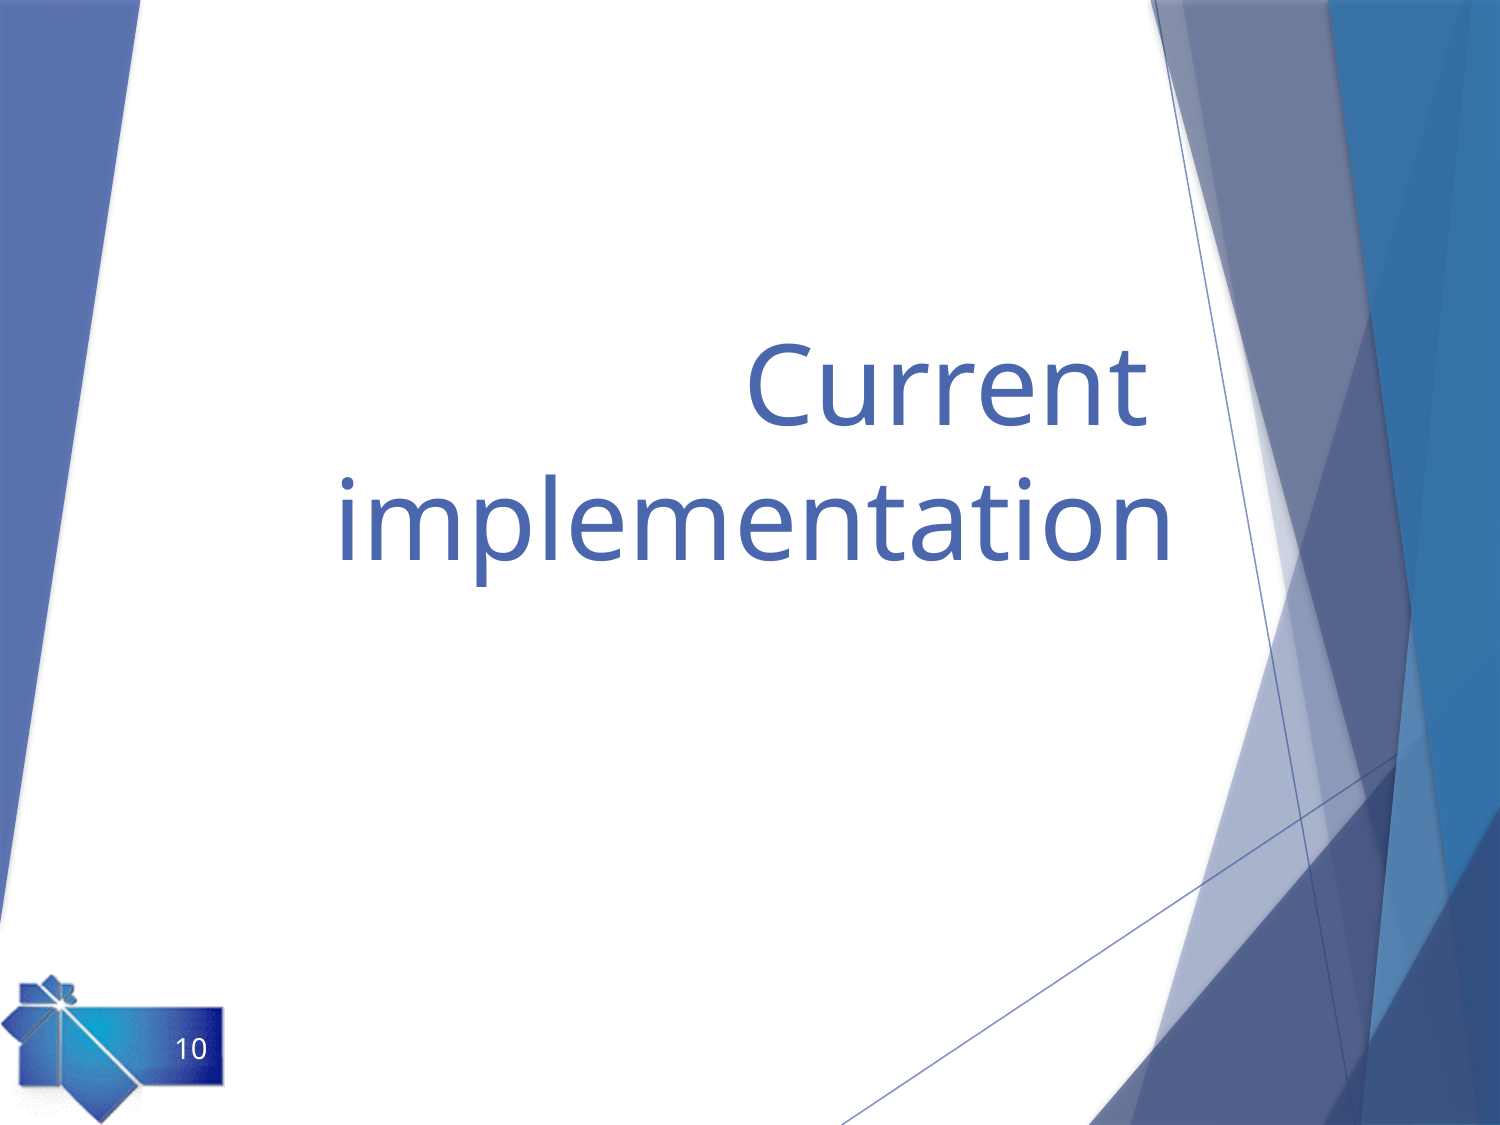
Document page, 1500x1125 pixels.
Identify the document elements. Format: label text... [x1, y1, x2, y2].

picture [0, 974, 226, 1125]
text_box Current implementation [190, 309, 1193, 591]
